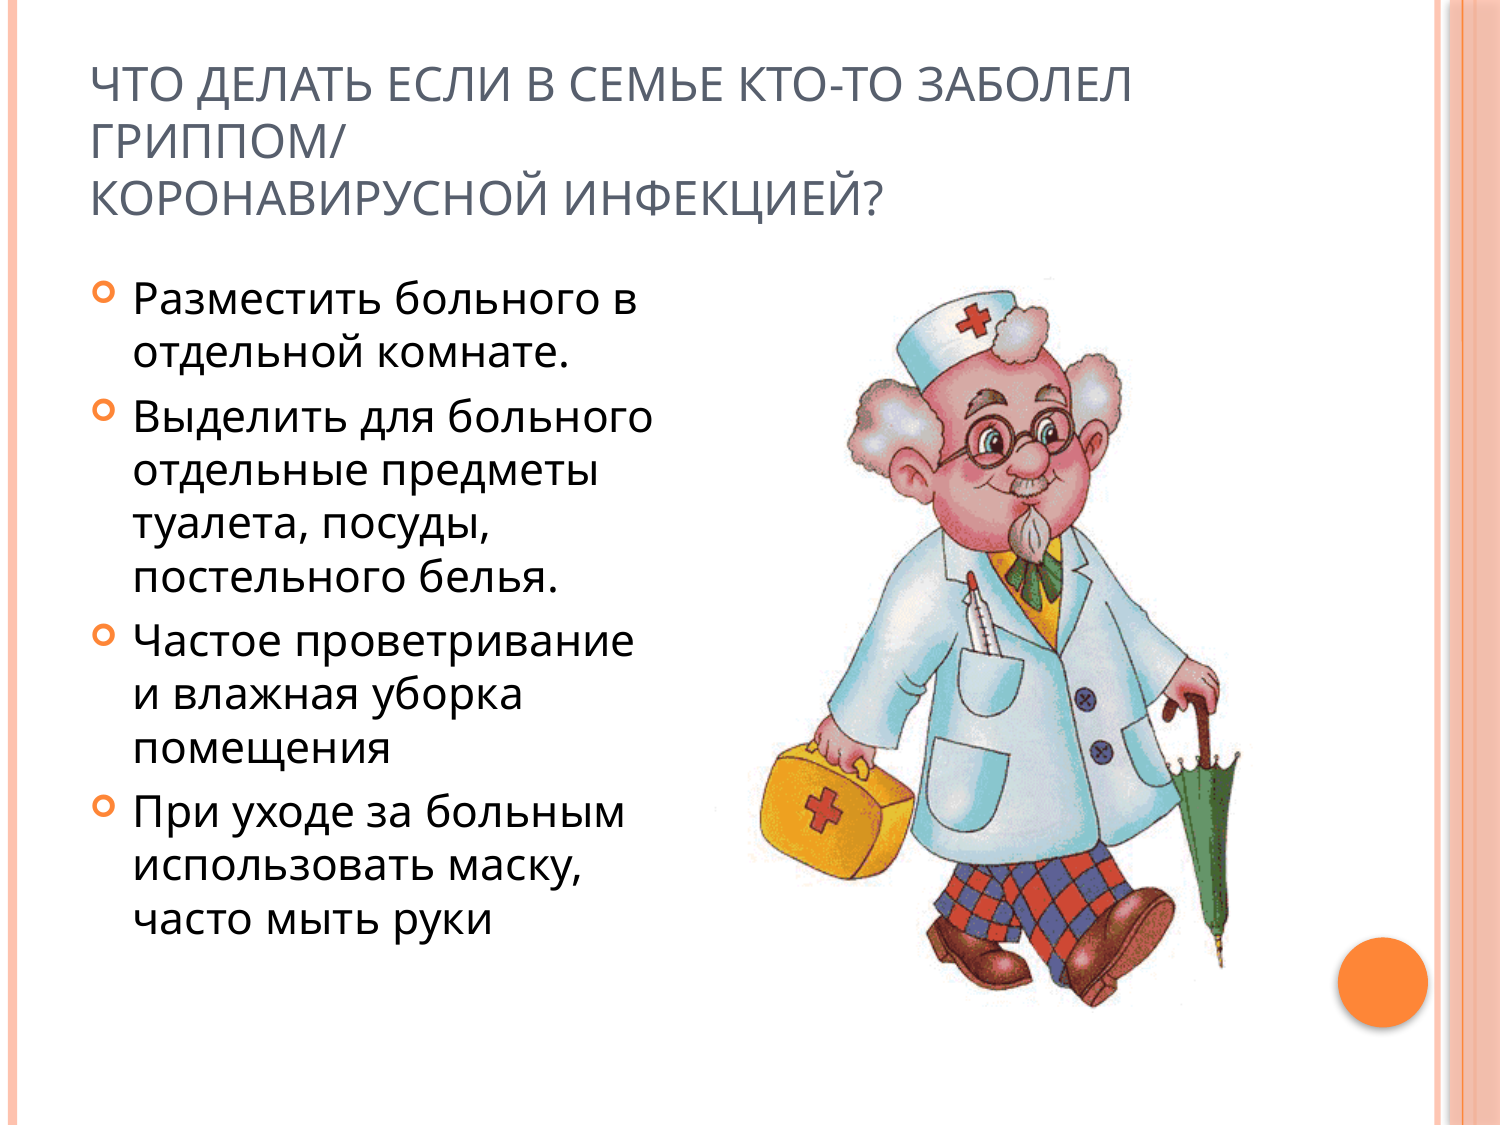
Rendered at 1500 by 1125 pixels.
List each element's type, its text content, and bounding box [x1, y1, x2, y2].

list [699, 261, 1301, 1013]
title ЧТО ДЕЛАТЬ ЕСЛИ В СЕМЬЕ КТО-ТО ЗАБОЛЕЛ ГРИППОМ/ КОРОНАВИРУСНОЙ ИНФЕКЦИЕЙ? [75, 45, 1300, 233]
list Разместить больного в отдельной комнате. Выделить для больного отдельные предметы туалета, посуды, постельного белья. Частое проветривание и влажная уборка помещения При уходе за больным использовать маску, часто мыть руки [75, 262, 675, 1013]
